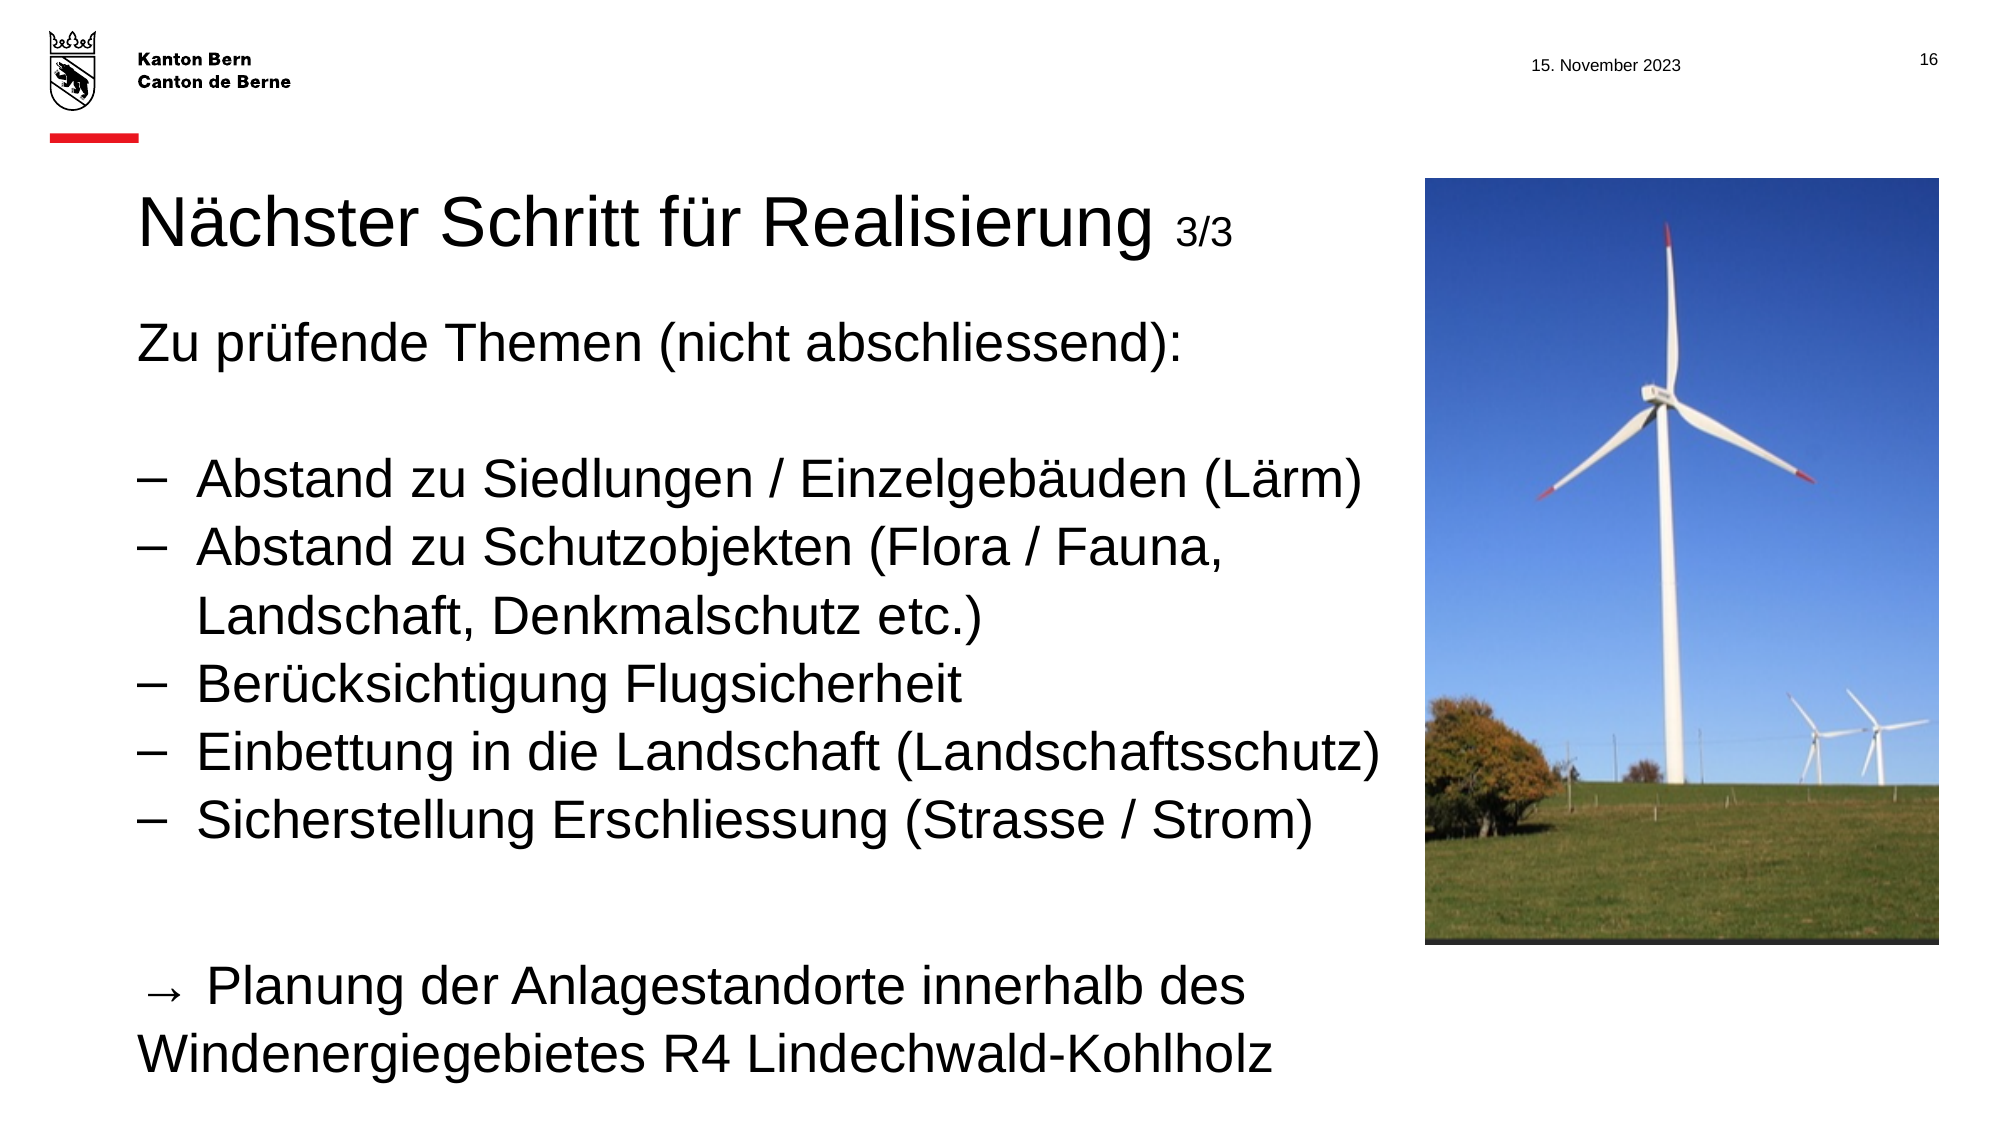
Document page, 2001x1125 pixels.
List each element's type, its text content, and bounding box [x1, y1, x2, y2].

list Zu prüfende Themen (nicht abschliessend): Abstand zu Siedlungen / Einzelgebäuden (Lärm) Abstand zu Schutzobjekten (Flora / Fauna, Landschaft, Denkmalschutz etc.) Berücksichtigung Flugsicherheit Einbettung in die Landschaft (Landschaftsschutz) Sicherstellung Erschliessung (Strasse / Strom) → Planung der Anlagestandorte innerhalb des Windenergiegebietes R4 Lindechwald-Kohlholz [137, 303, 1414, 1071]
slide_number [1531, 54, 1875, 73]
title Nächster Schritt für Realisierung 3/3 [137, 175, 1940, 278]
picture [1425, 178, 1939, 945]
slide_number 16 [1885, 48, 1939, 67]
